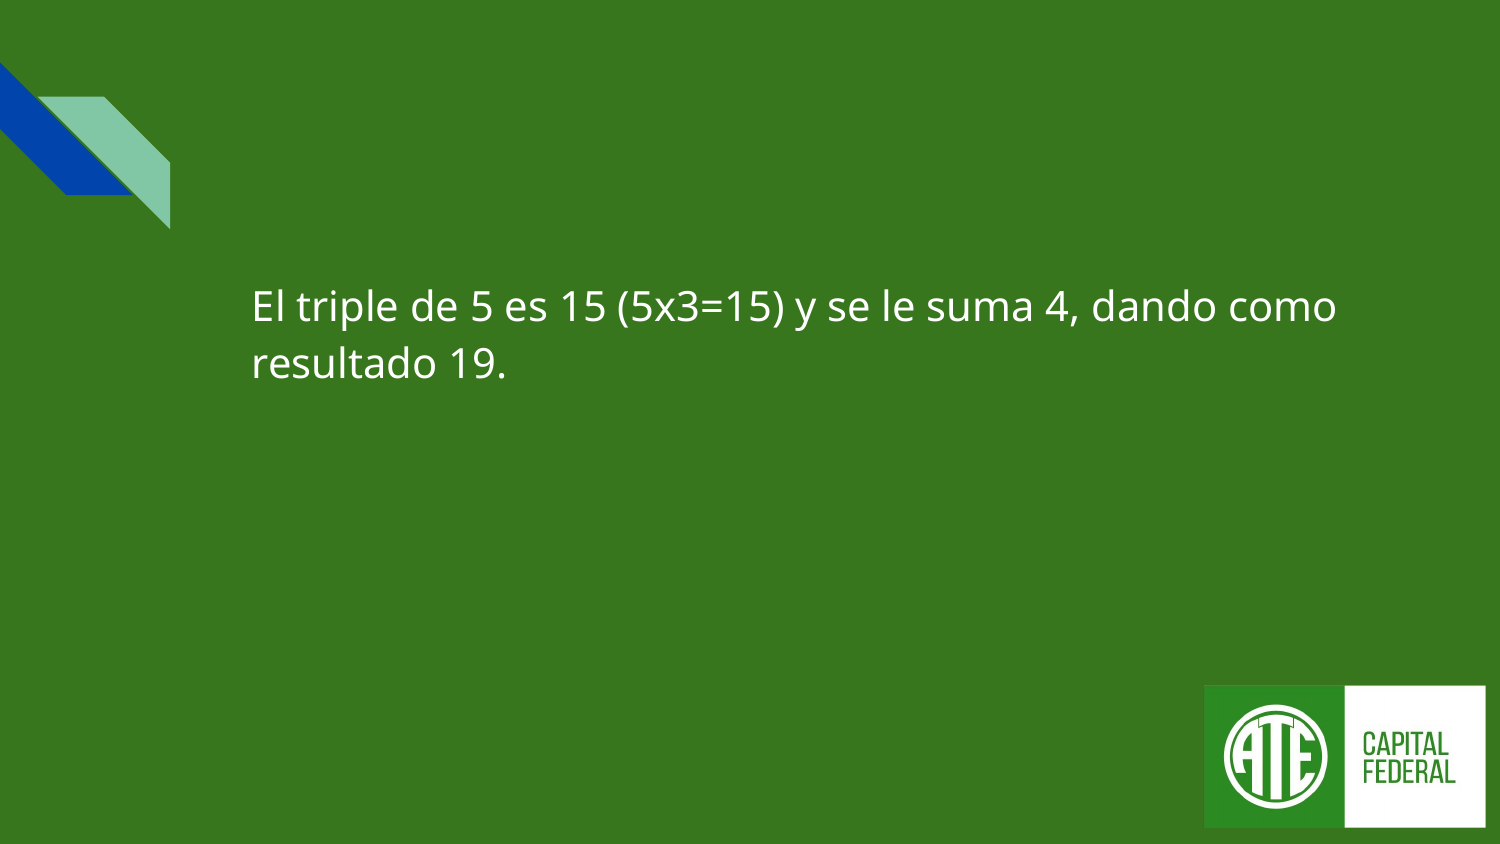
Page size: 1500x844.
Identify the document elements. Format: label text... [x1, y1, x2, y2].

picture [1203, 685, 1487, 828]
list El triple de 5 es 15 (5x3=15) y se le suma 4, dando como resultado 19. [212, 257, 1368, 735]
